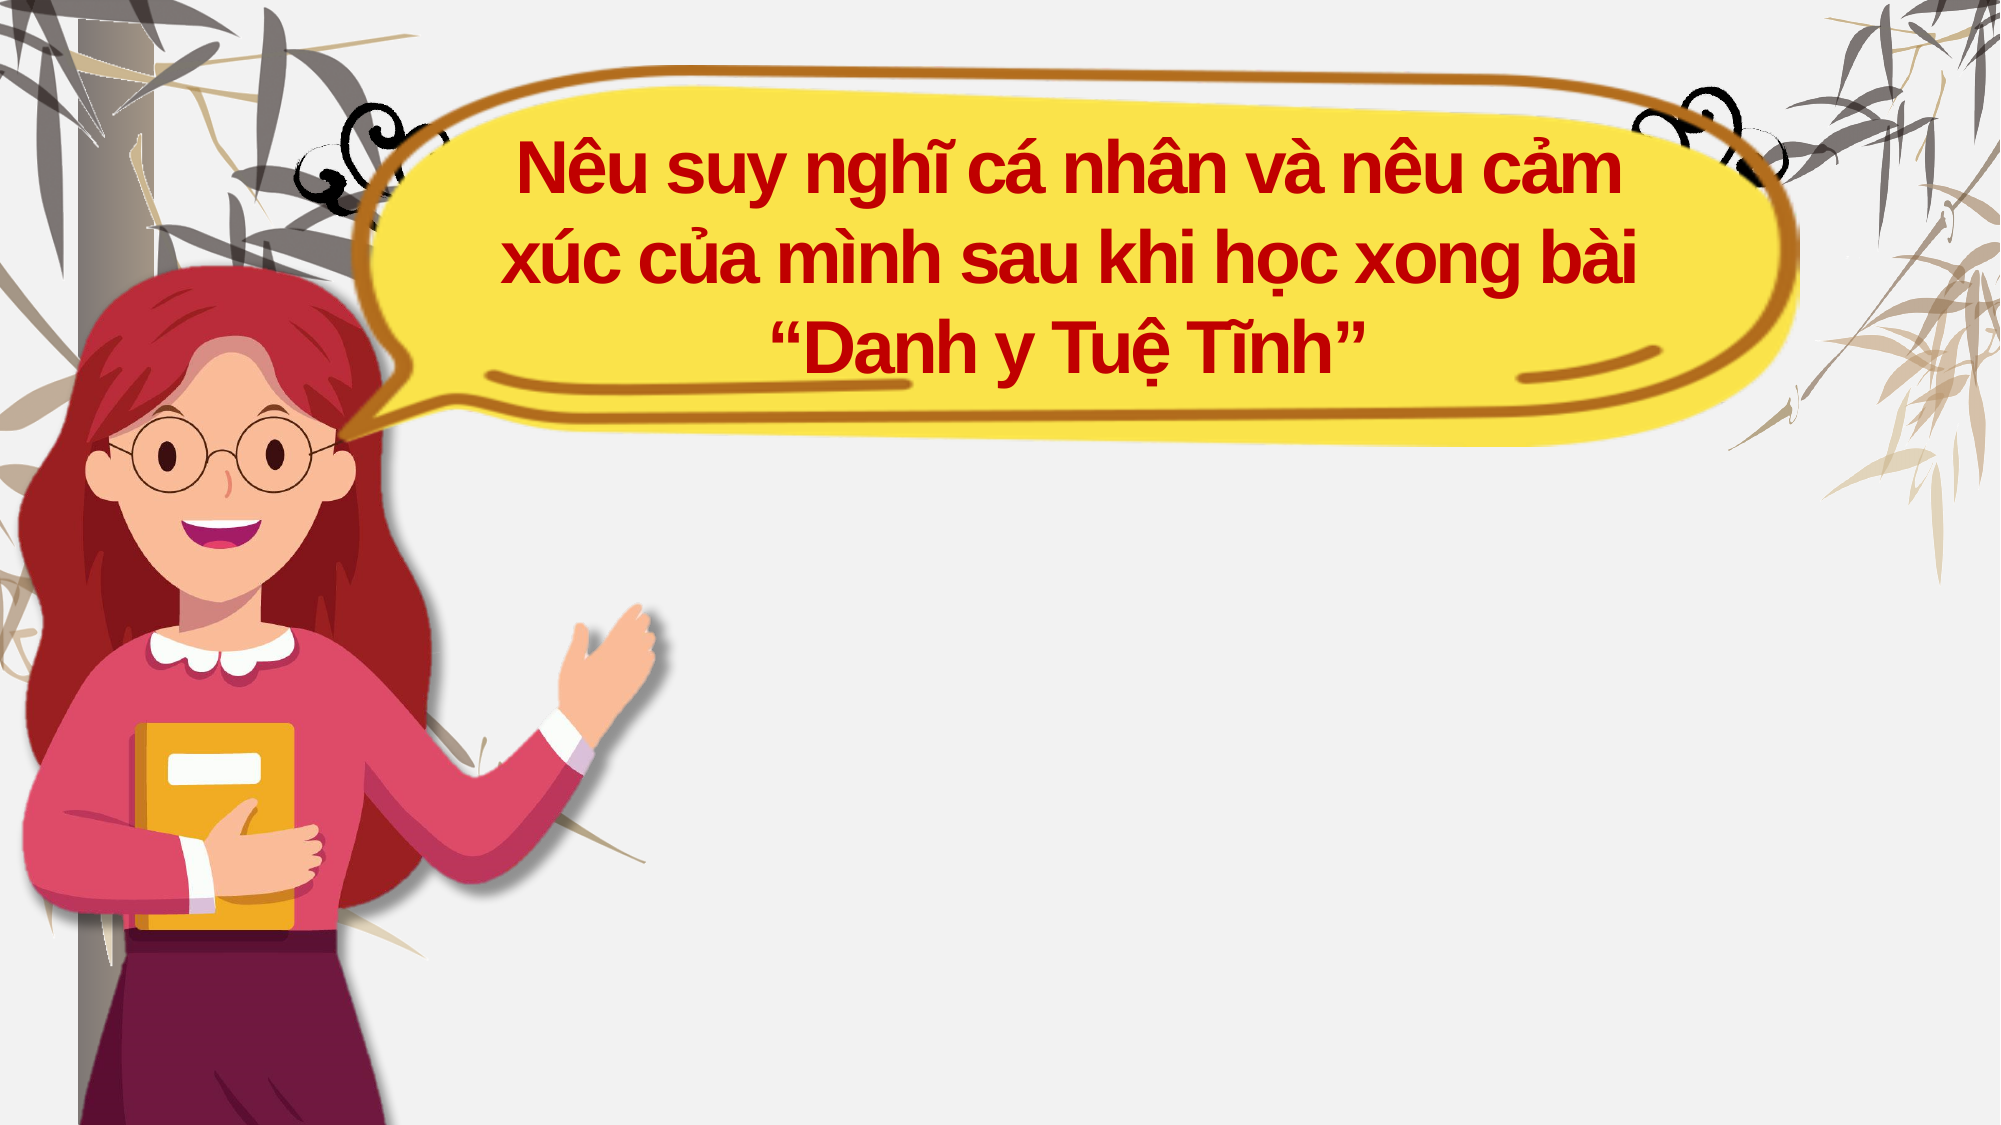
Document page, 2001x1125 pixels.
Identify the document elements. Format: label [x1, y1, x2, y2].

picture [0, 0, 670, 1125]
text_box [337, 65, 1800, 447]
picture [1728, 0, 2000, 587]
